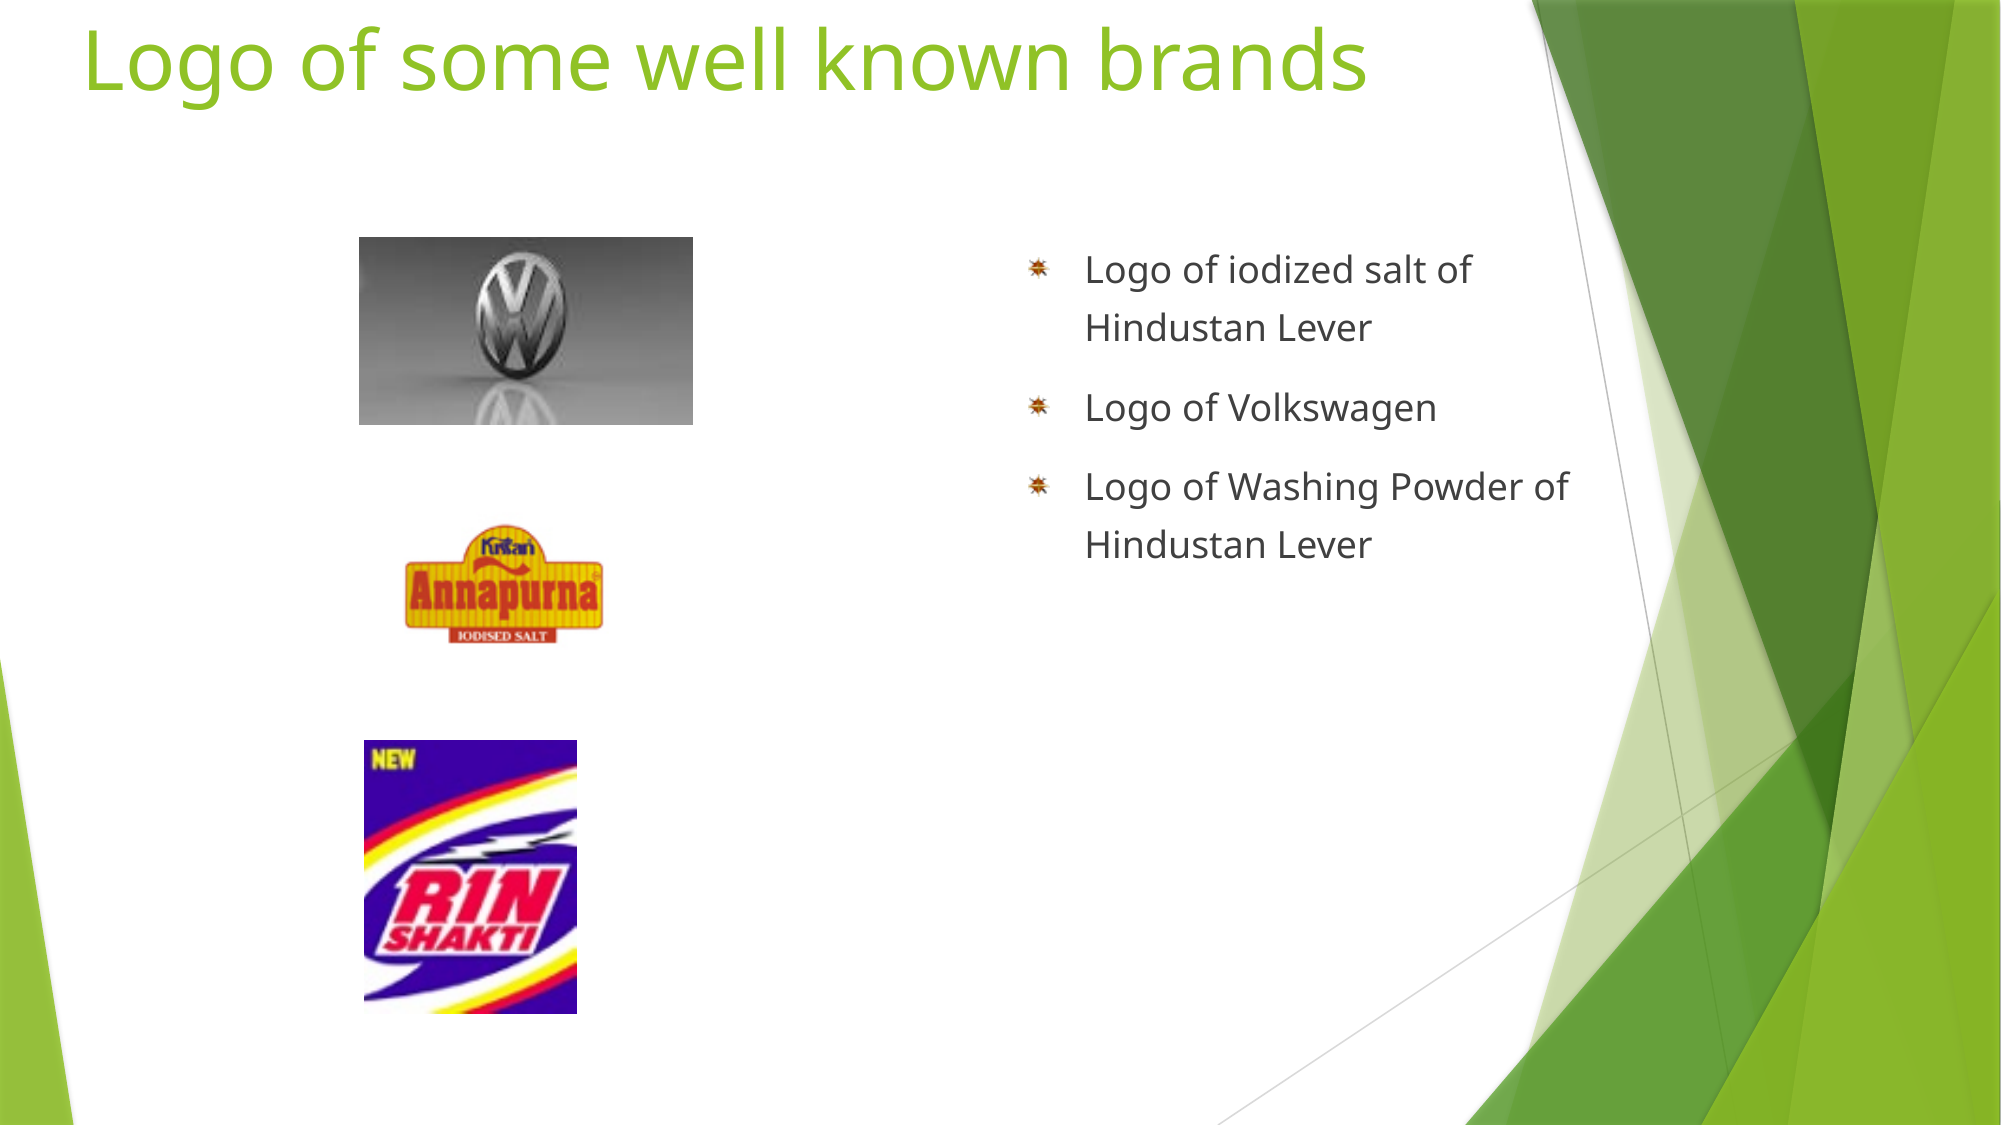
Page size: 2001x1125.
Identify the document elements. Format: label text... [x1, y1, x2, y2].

list Logo of iodized salt of Hindustan Lever Logo of Volkswagen Logo of Washing Powder of Hindustan Lever [1013, 224, 1675, 963]
picture [1028, 395, 1050, 417]
picture [401, 497, 610, 668]
picture [1028, 257, 1050, 279]
title Logo of some well known brands [66, 0, 1866, 188]
picture [358, 236, 693, 426]
picture [1028, 474, 1050, 497]
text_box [364, 739, 577, 1015]
